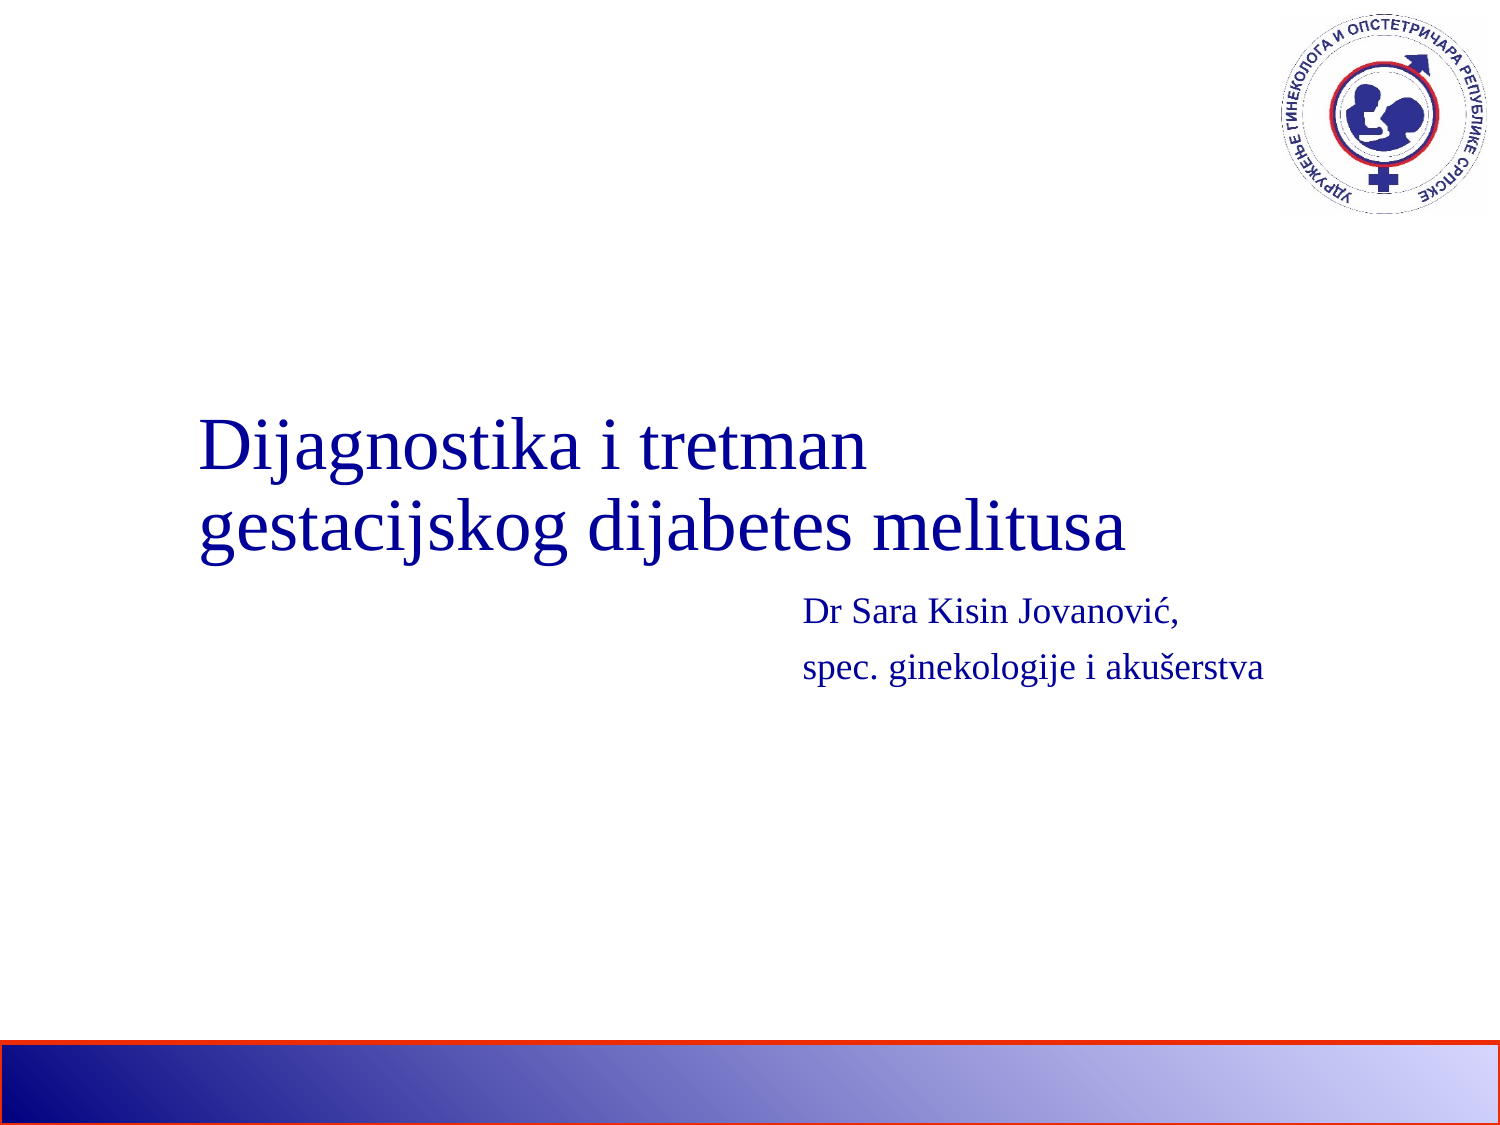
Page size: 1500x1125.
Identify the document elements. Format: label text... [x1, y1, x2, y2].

subtitle Dr Sara Kisin Jovanović, spec. ginekologije i akušerstva [187, 583, 1482, 788]
picture [1281, 14, 1487, 214]
text_box Dijagnostika i tretman gestacijskog dijabetes melitusa [187, 278, 1313, 573]
